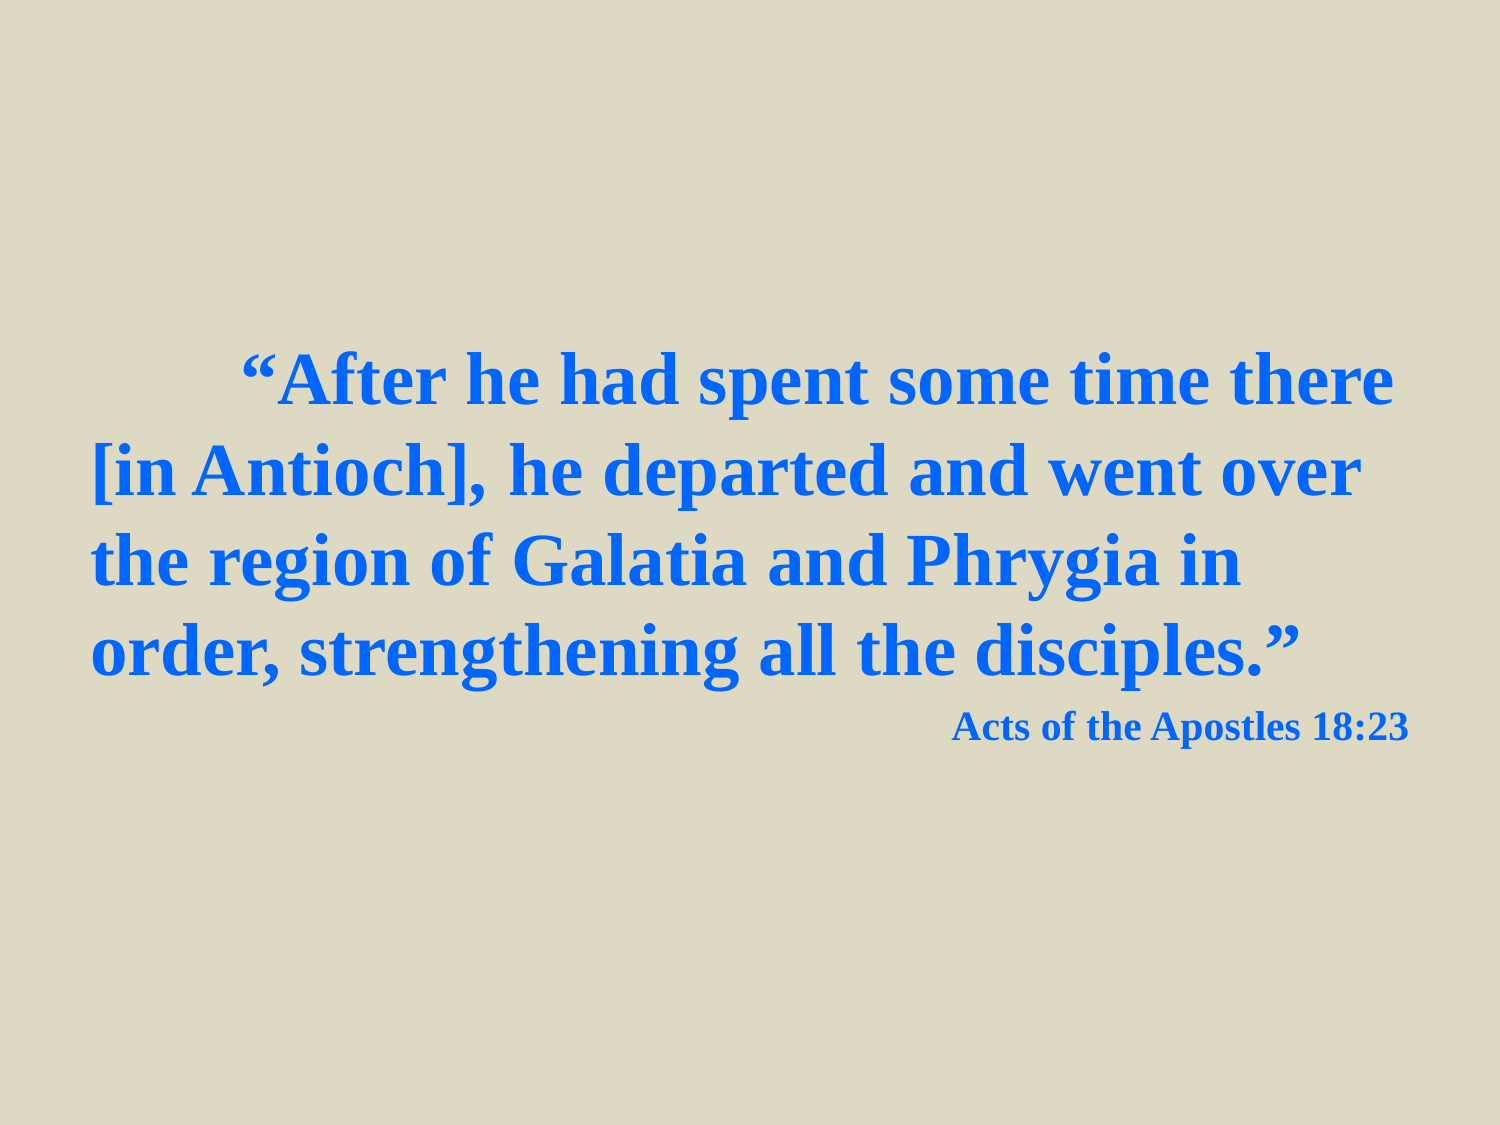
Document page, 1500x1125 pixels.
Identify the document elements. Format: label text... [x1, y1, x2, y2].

list “After he had spent some time there [in Antioch], he departed and went over the region of Galatia and Phrygia in order, strengthening all the disciples.” Acts of the Apostles 18:23 [75, 112, 1425, 1005]
